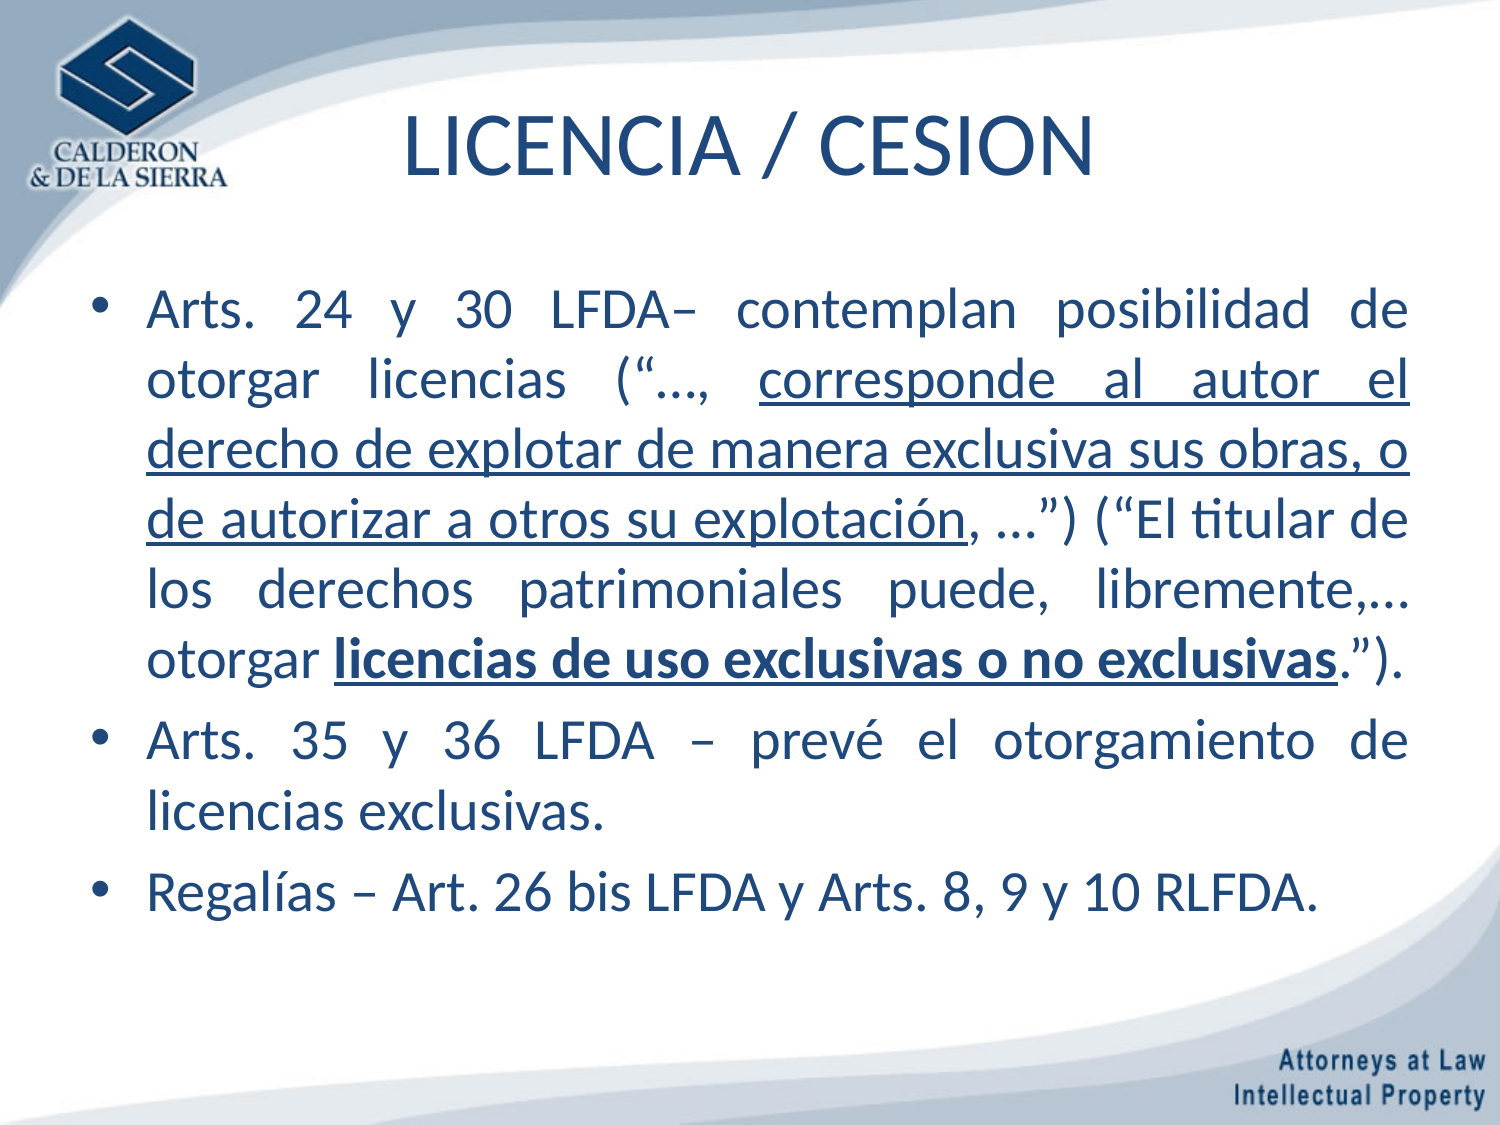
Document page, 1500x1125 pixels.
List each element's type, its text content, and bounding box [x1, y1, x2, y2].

list Arts. 24 y 30 LFDA– contemplan posibilidad de otorgar licencias (“…, corresponde al autor el derecho de explotar de manera exclusiva sus obras, o de autorizar a otros su explotación, …”) (“El titular de los derechos patrimoniales puede, libremente,… otorgar licencias de uso exclusivas o no exclusivas.”). Arts. 35 y 36 LFDA – prevé el otorgamiento de licencias exclusivas. Regalías – Art. 26 bis LFDA y Arts. 8, 9 y 10 RLFDA. [74, 262, 1426, 1006]
picture [0, 0, 1500, 1125]
title LICENCIA / CESION [74, 44, 1426, 233]
